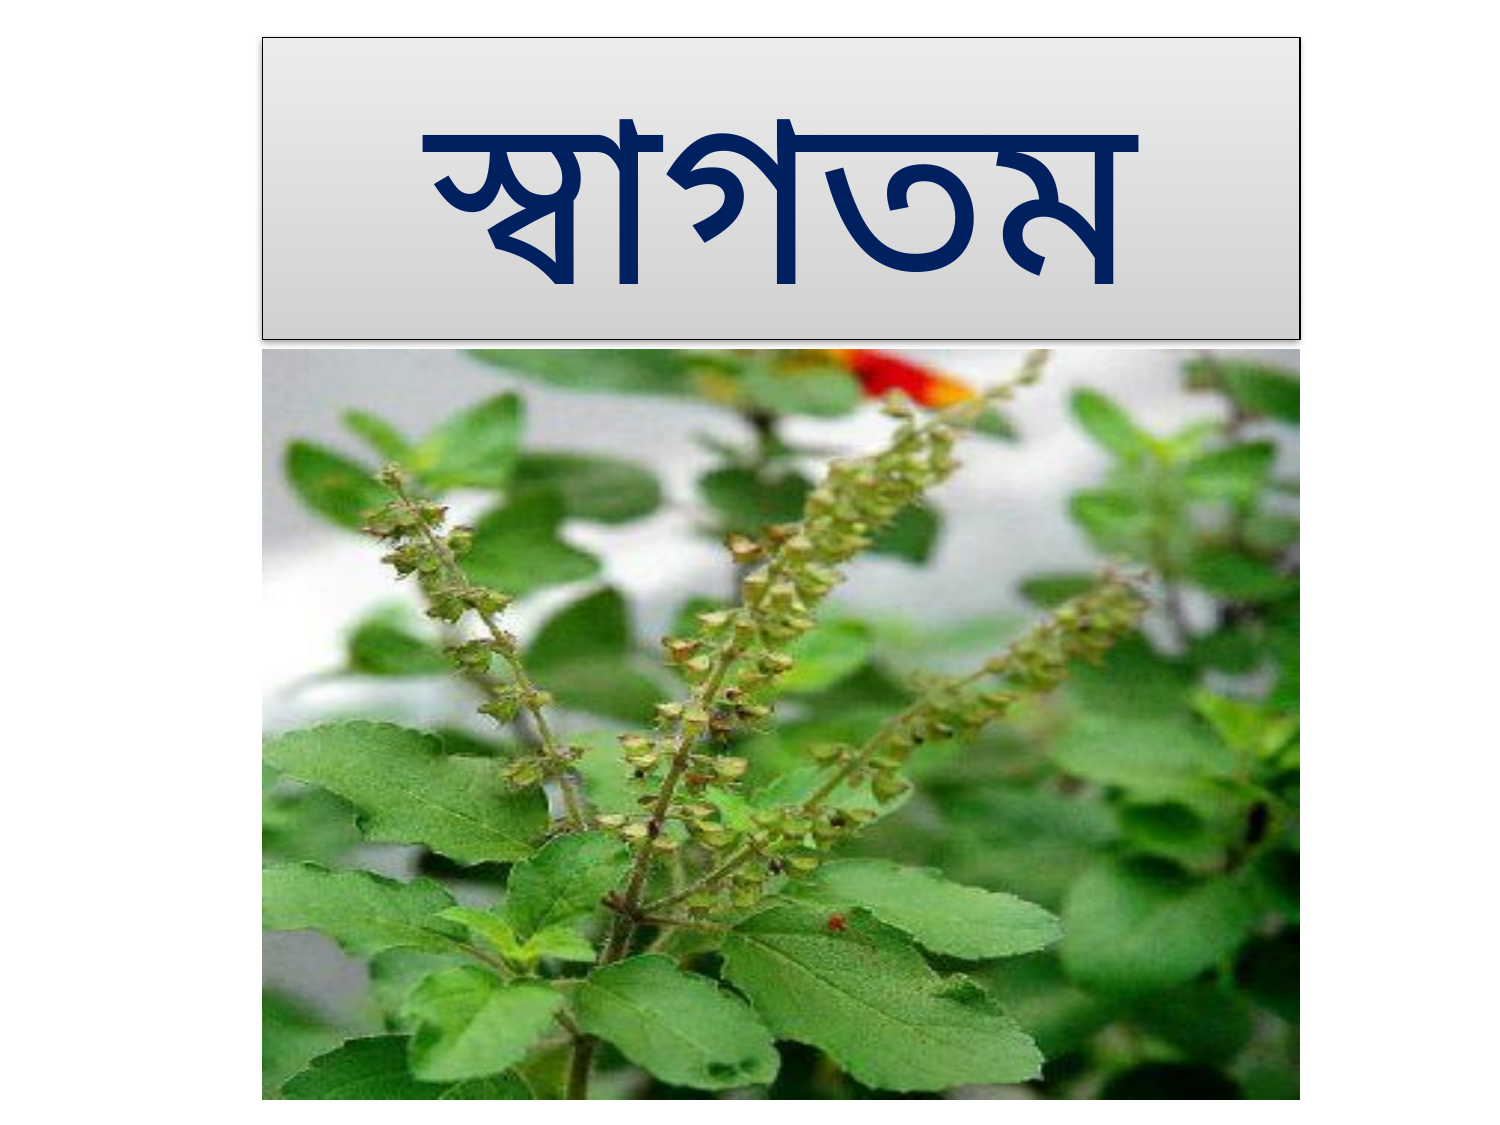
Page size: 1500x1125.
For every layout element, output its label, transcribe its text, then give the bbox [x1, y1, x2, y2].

text_box স্বাগতম [262, 37, 1301, 340]
picture [262, 349, 1301, 1101]
